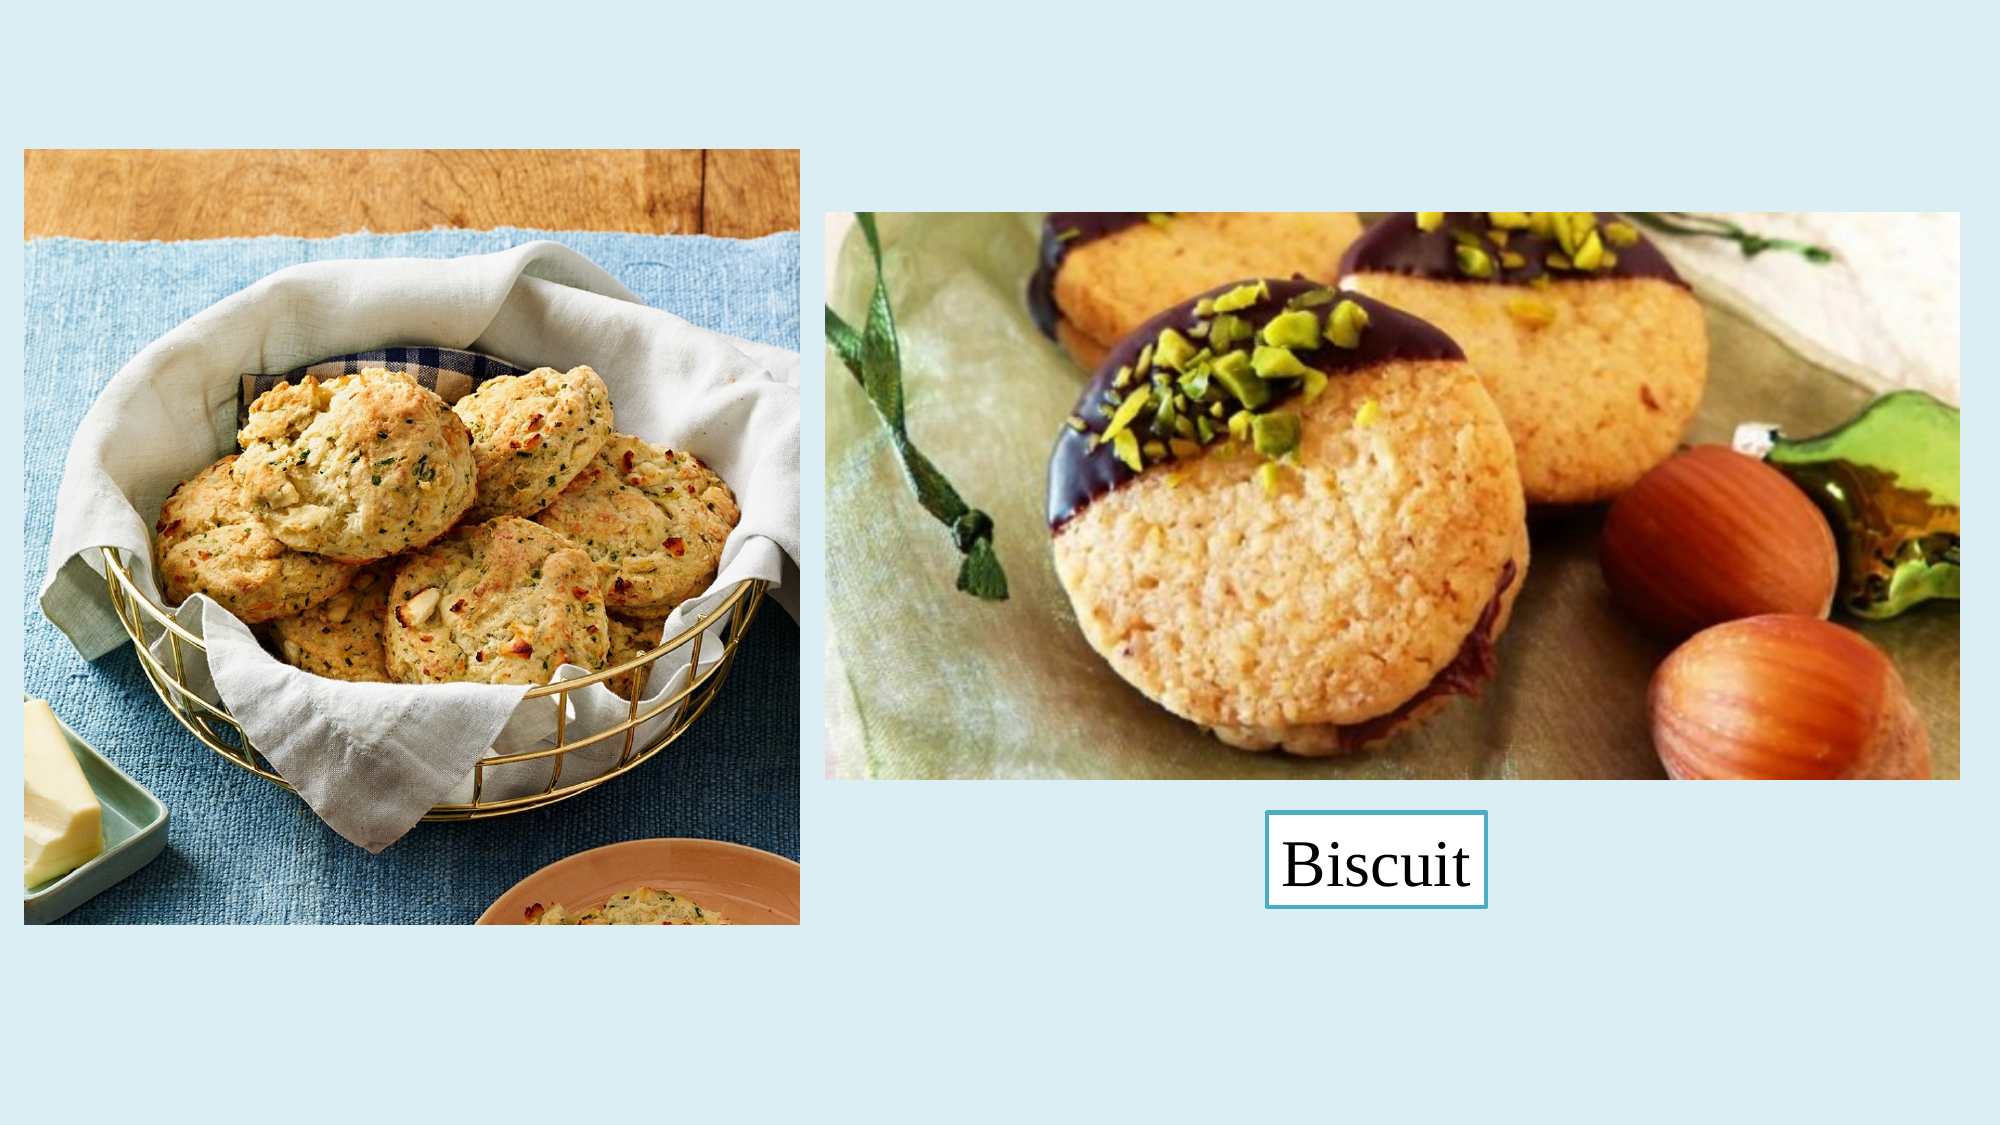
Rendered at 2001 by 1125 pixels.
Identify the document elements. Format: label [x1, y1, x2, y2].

text_box [24, 149, 1960, 926]
